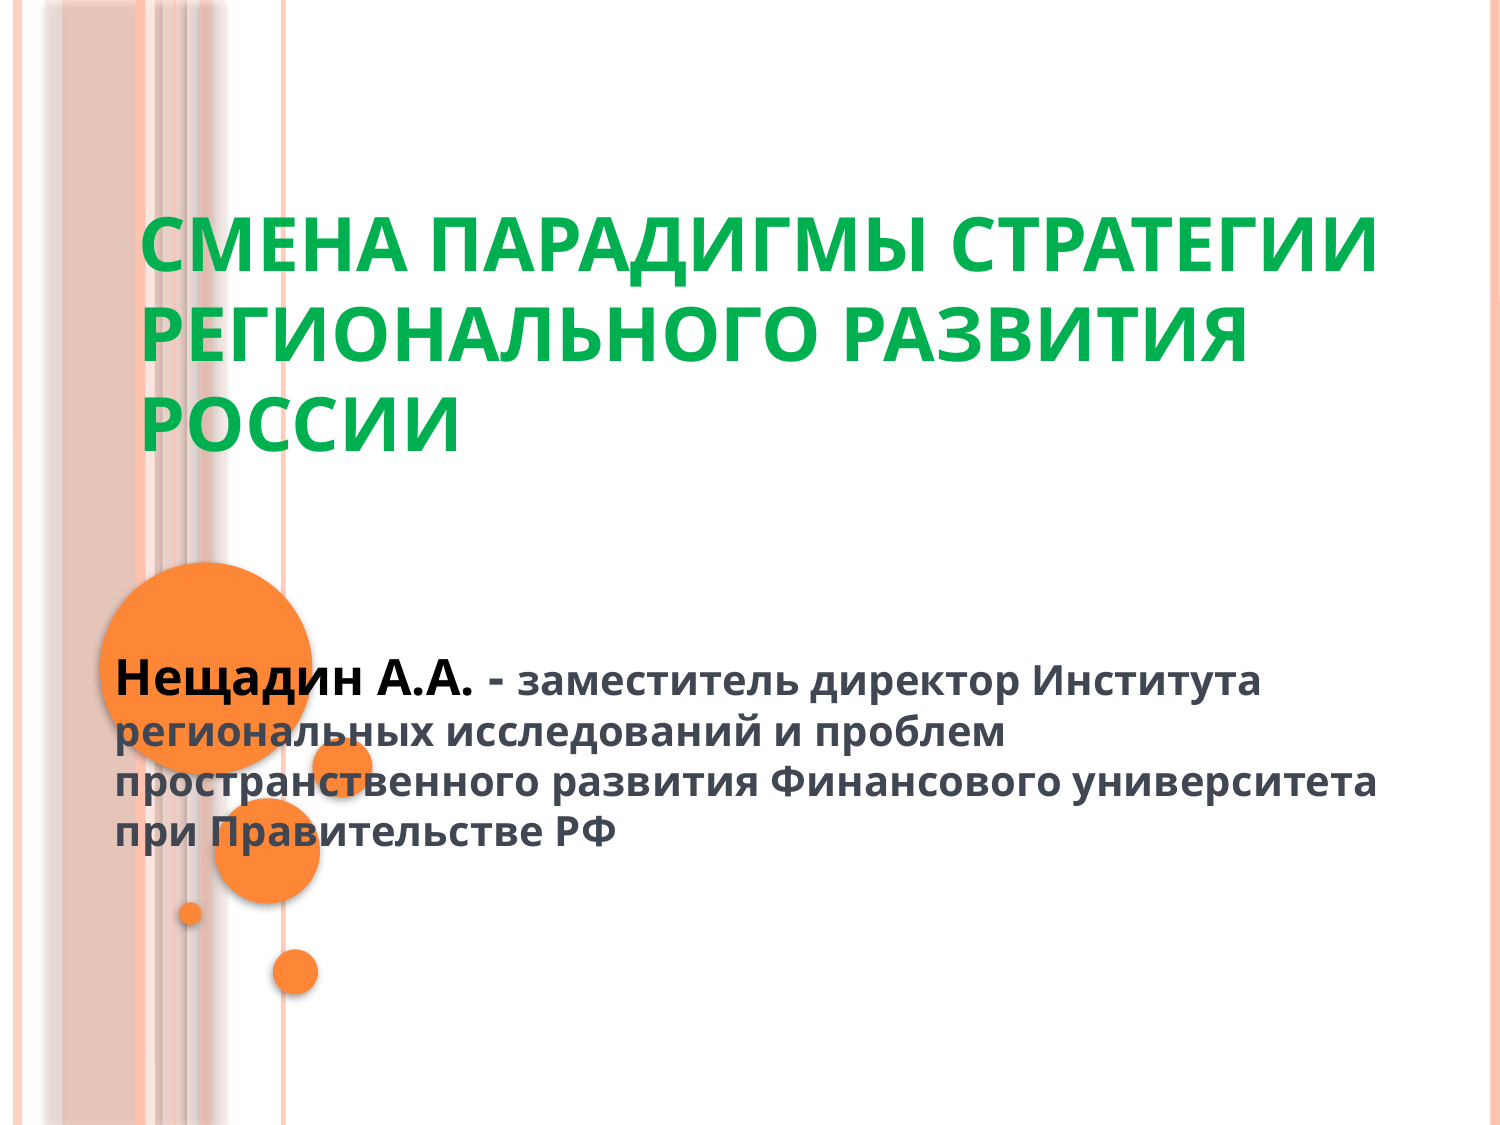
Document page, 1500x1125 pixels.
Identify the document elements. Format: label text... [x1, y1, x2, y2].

subtitle Нещадин А.А. - заместитель директор Института региональных исследований и проблем пространственного развития Финансового университета при Правительстве РФ [100, 637, 1436, 925]
title Смена парадигмы стратегии регионального развития России [123, 54, 1399, 575]
